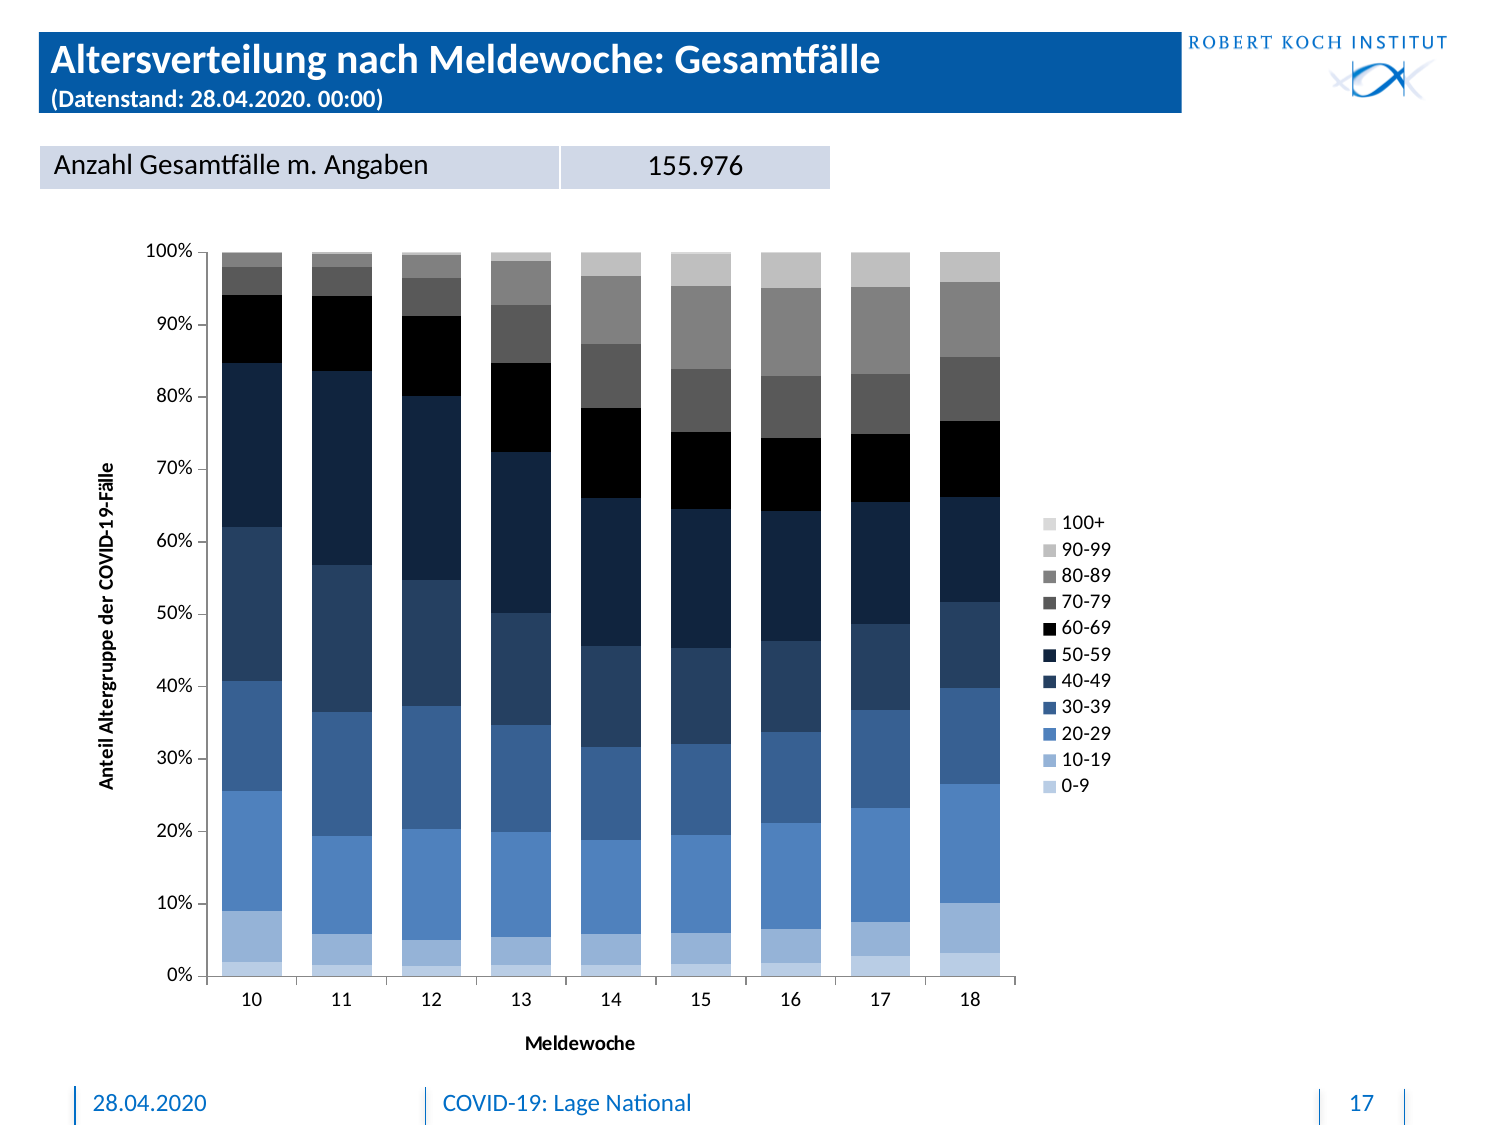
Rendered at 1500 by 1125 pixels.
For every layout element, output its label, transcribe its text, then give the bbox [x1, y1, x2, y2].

footer COVID-19: Lage National [442, 1086, 1293, 1119]
slide_number 17 [1321, 1086, 1403, 1119]
title Altersverteilung nach Meldewoche: Gesamtfälle (Datenstand: 28.04.2020. 00:00) [38, 32, 1182, 113]
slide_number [92, 1096, 398, 1119]
picture [1182, 29, 1454, 109]
table_header 155.976 [561, 146, 830, 189]
chart [64, 224, 1132, 1087]
table_header Anzahl Gesamtfälle m. Angaben [40, 146, 559, 189]
